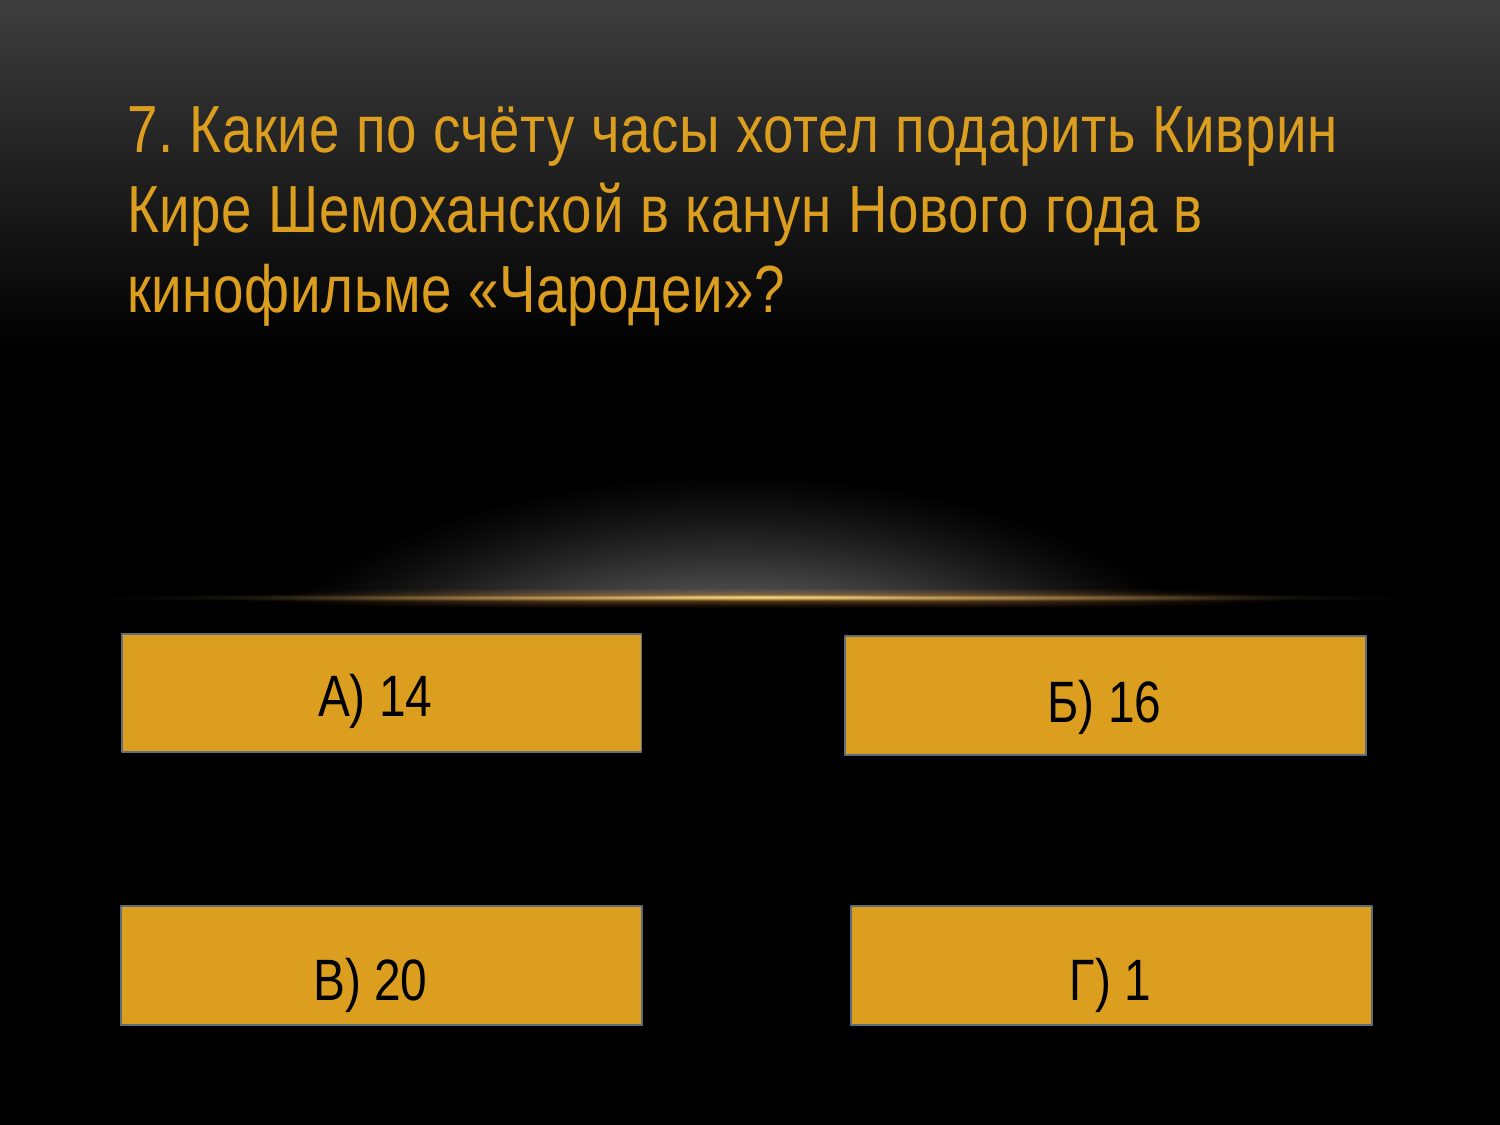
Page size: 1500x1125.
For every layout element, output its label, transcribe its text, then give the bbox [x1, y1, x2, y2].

picture [0, 0, 1500, 750]
text_box А) 14 [121, 633, 642, 753]
picture [120, 904, 644, 1026]
subtitle 7. Какие по счёту часы хотел подарить Киврин Кире Шемоханской в канун Нового года в кинофильме «Чародеи»? [112, 78, 1376, 1035]
picture [844, 635, 1367, 756]
picture [849, 904, 1373, 1026]
